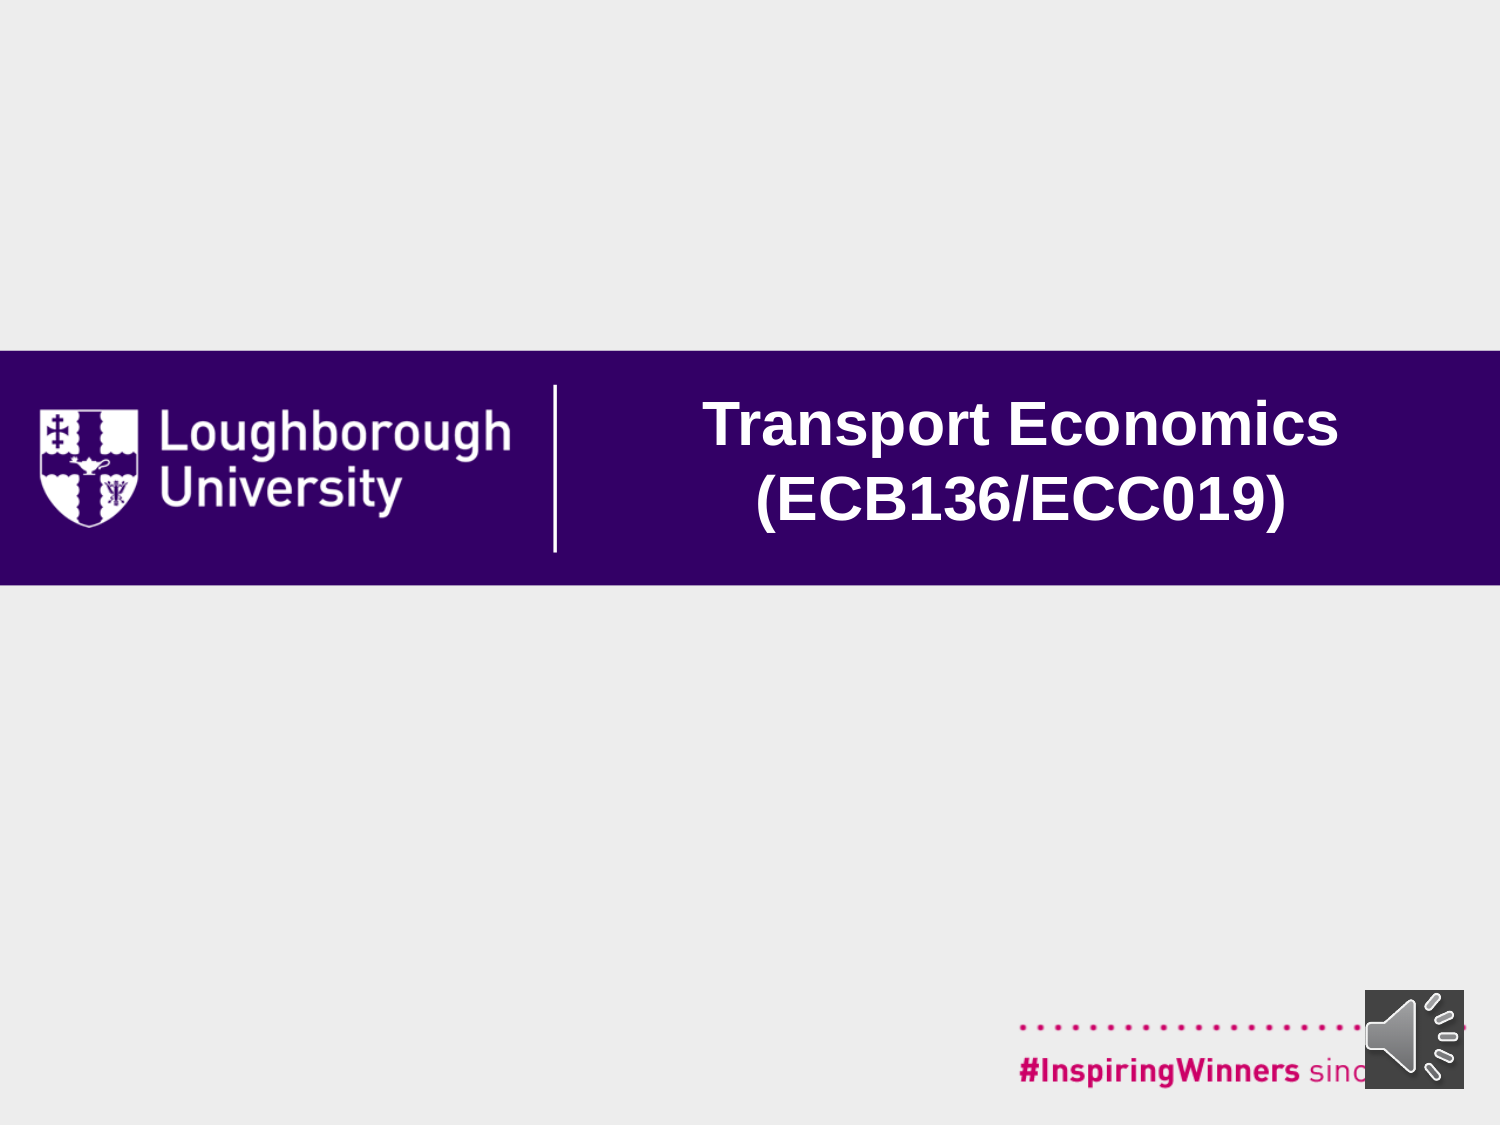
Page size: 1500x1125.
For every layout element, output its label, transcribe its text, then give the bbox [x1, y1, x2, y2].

title Transport Economics (ECB136/ECC019) [572, 408, 1471, 508]
picture [0, 0, 1500, 1125]
